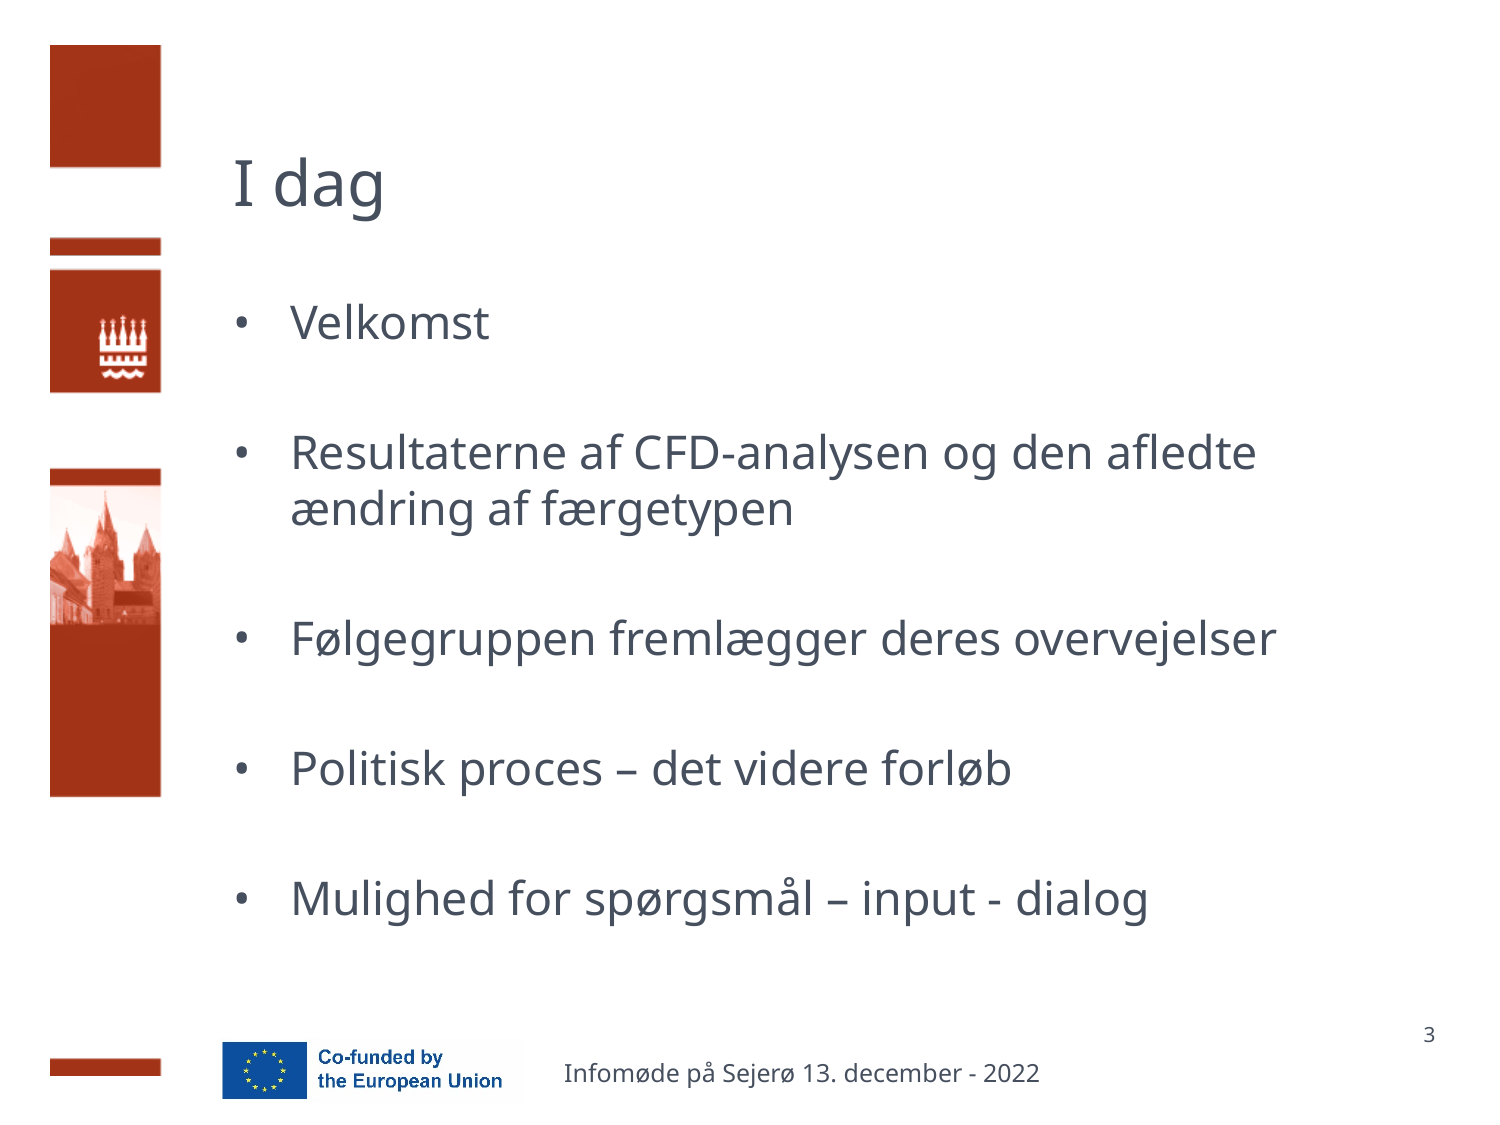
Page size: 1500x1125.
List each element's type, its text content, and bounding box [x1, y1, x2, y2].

footer Infomøde på Sejerø 13. december - 2022 [527, 1042, 1093, 1103]
list I dag Velkomst Resultaterne af CFD-analysen og den afledte ændring af færgetypen Følgegruppen fremlægger deres overvejelser Politisk proces – det videre forløb Mulighed for spørgsmål – input - dialog [218, 52, 1424, 941]
picture [50, 45, 523, 1103]
slide_number 3 [1312, 1013, 1451, 1077]
